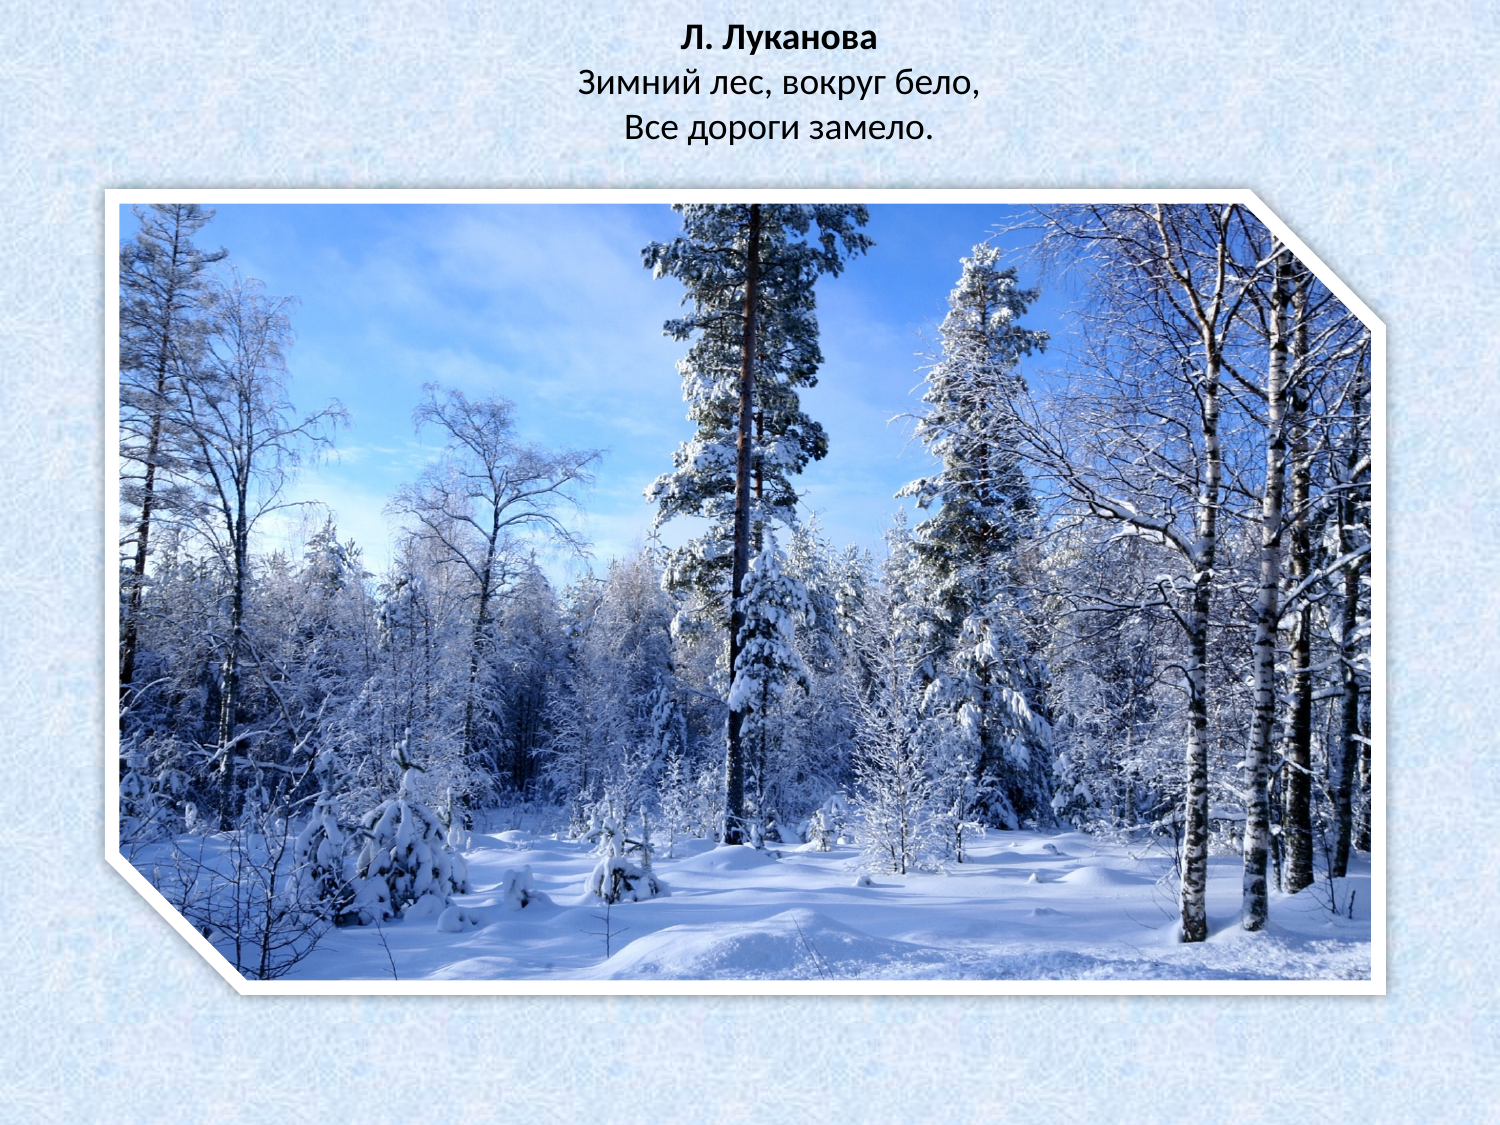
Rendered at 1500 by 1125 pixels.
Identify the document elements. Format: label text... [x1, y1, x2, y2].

picture [0, 0, 1500, 1125]
title Л. Луканова Зимний лес, вокруг бело, Все дороги замело. [407, 18, 1152, 179]
